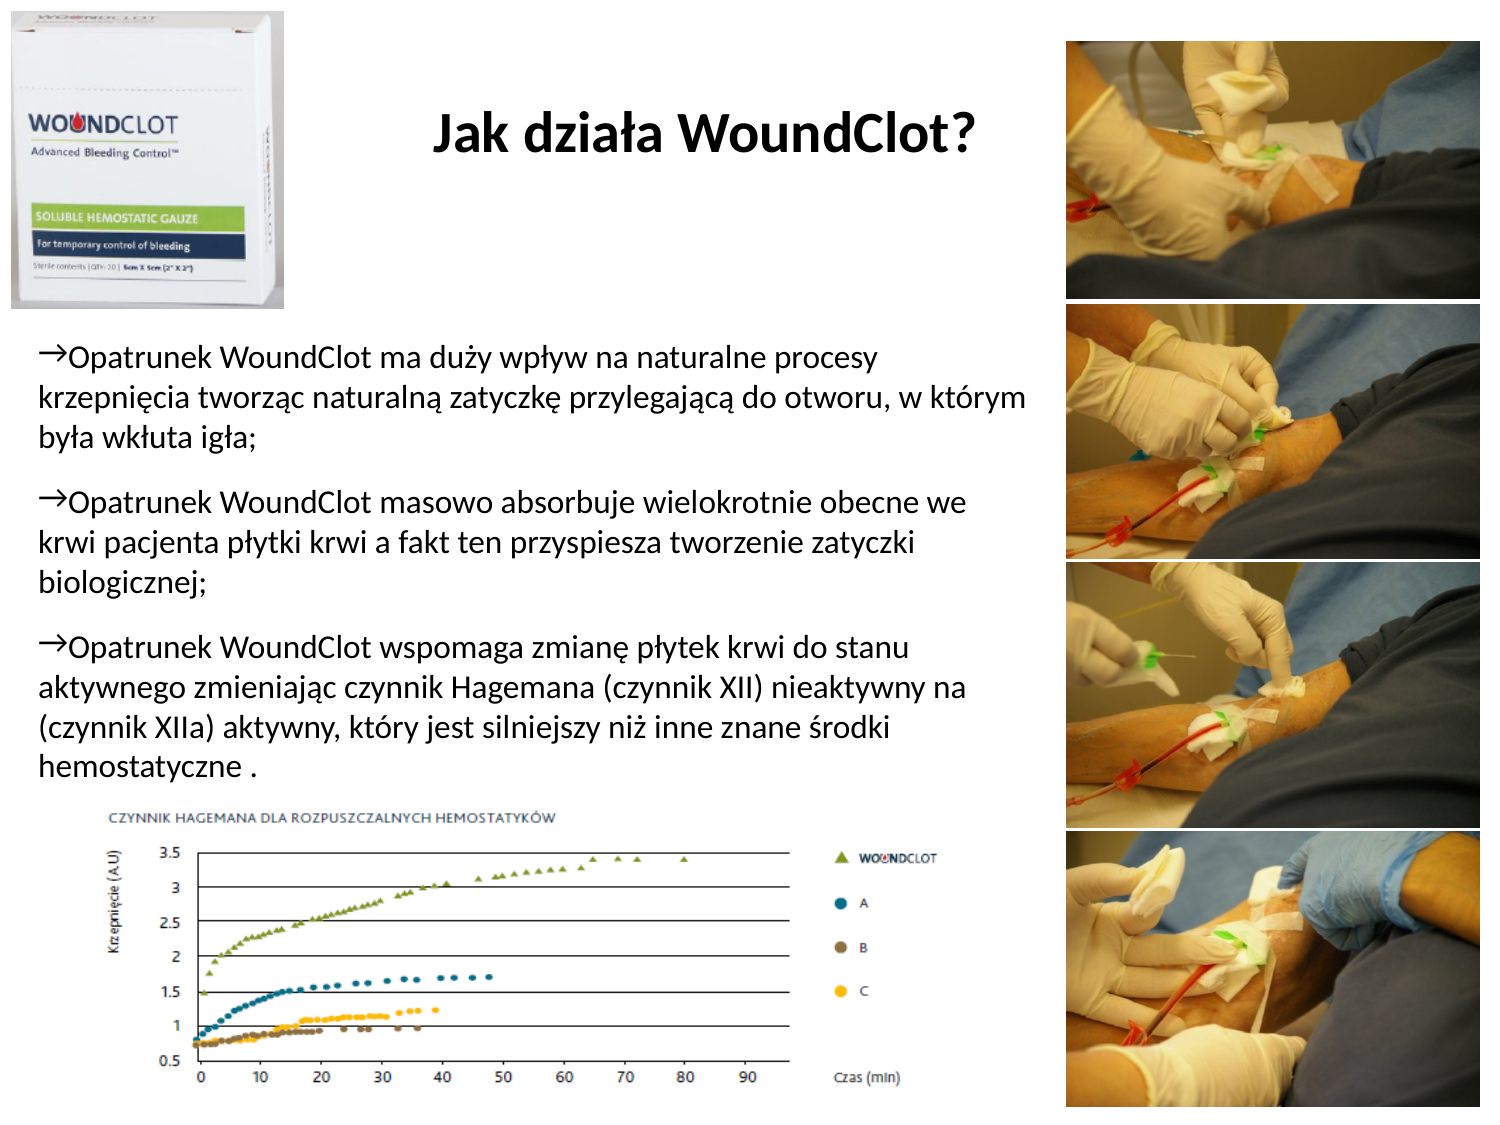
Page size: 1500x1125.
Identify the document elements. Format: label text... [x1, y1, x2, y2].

picture [1066, 562, 1480, 828]
picture [1066, 831, 1480, 1108]
picture [93, 808, 969, 1100]
picture [1066, 41, 1480, 299]
title Jak działa WoundClot? [410, 35, 1001, 223]
picture [11, 11, 284, 309]
picture [1066, 304, 1480, 559]
text_box Opatrunek WoundClot ma duży wpływ na naturalne procesy krzepnięcia tworząc naturalną zatyczkę przylegającą do otworu, w którym była wkłuta igła; Opatrunek WoundClot masowo absorbuje wielokrotnie obecne we krwi pacjenta płytki krwi a fakt ten przyspiesza tworzenie zatyczki biologicznej; Opatrunek WoundClot wspomaga zmianę płytek krwi do stanu aktywnego zmieniając czynnik Hagemana (czynnik XII) nieaktywny na (czynnik XIIa) aktywny, który jest silniejszy niż inne znane środki hemostatyczne . [23, 328, 1043, 792]
